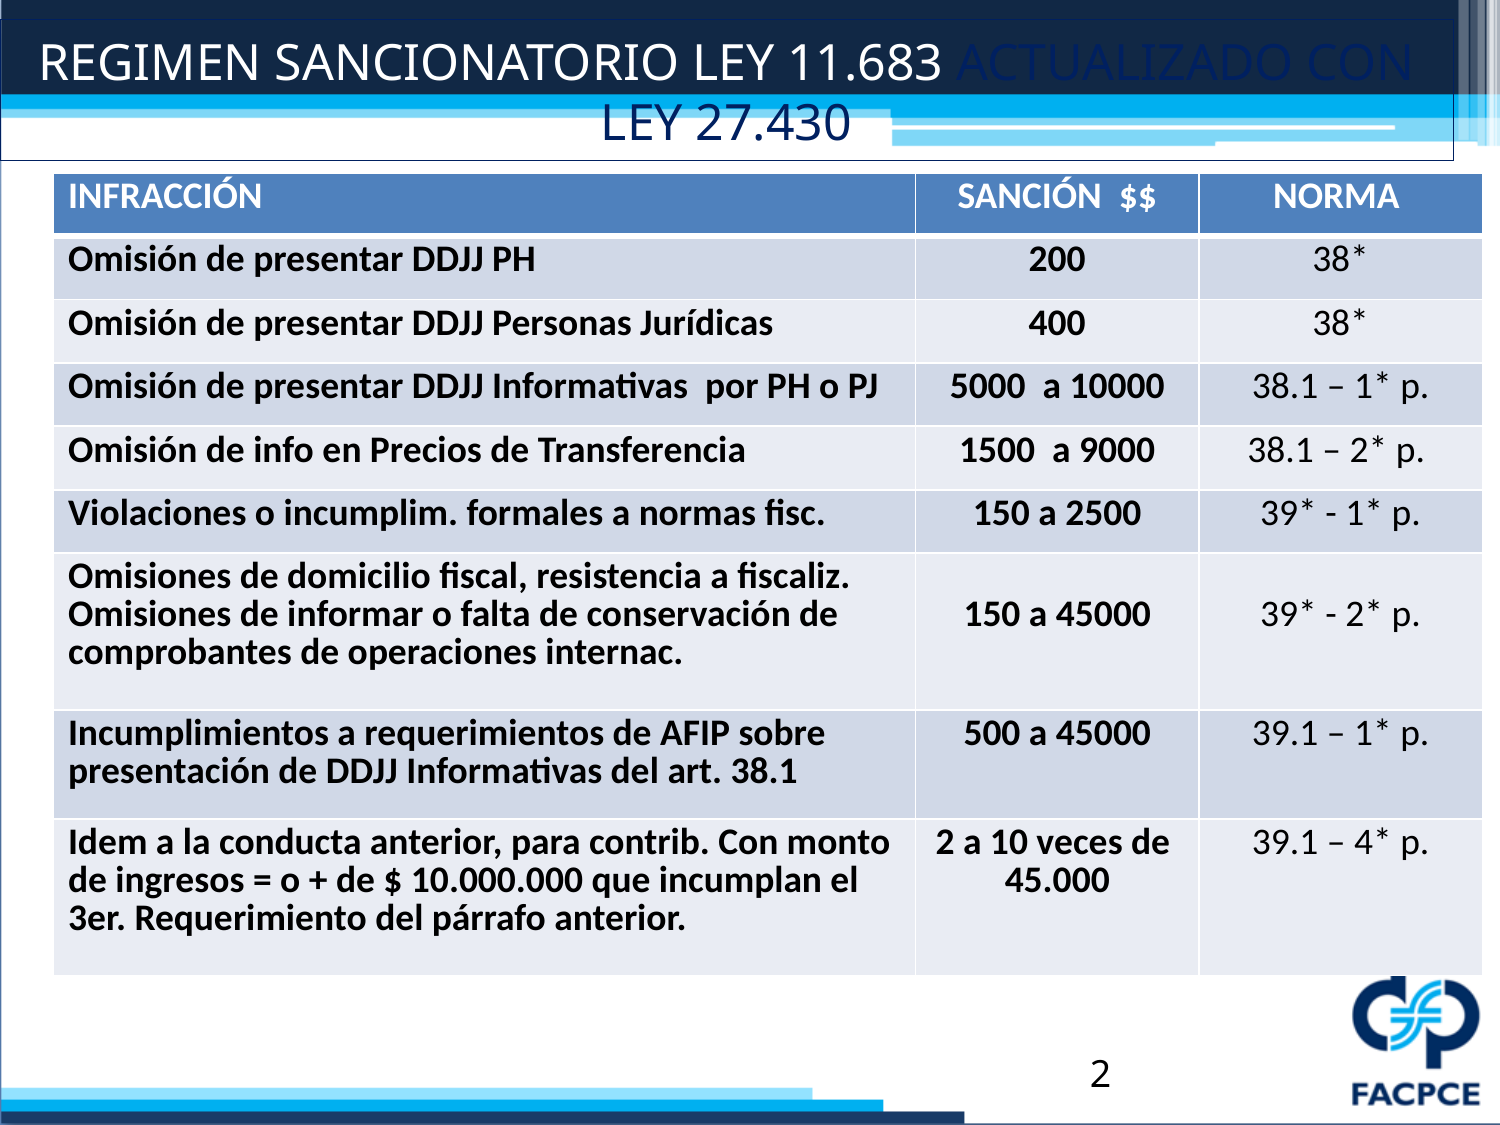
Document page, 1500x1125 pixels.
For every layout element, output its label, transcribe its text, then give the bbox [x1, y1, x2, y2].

table_cell 400 [916, 300, 1198, 362]
table_cell 5000 a 10000 [916, 364, 1198, 425]
table_cell Idem a la conducta anterior, para contrib. Con monto de ingresos = o + de $ 10.000.000 que incumplan el 3er. Requerimiento del párrafo anterior. [54, 820, 915, 975]
table_cell 2 a 10 veces de 45.000 [916, 820, 1198, 975]
table_cell Omisión de presentar DDJJ Informativas por PH o PJ [54, 364, 915, 425]
table_cell 39* - 2* p. [1200, 554, 1482, 709]
table_cell Omisiones de domicilio fiscal, resistencia a fiscaliz. Omisiones de informar o falta de conservación de comprobantes de operaciones internac. [54, 554, 915, 709]
table_header SANCIÓN $$ [916, 174, 1198, 233]
table_header NORMA [1200, 174, 1482, 233]
table_cell Omisión de info en Precios de Transferencia [54, 427, 915, 489]
table_cell Omisión de presentar DDJJ PH [54, 239, 915, 299]
table_cell Omisión de presentar DDJJ Personas Jurídicas [54, 300, 915, 362]
table_cell 38* [1200, 239, 1482, 299]
table_cell 150 a 45000 [916, 554, 1198, 709]
table_cell 500 a 45000 [916, 711, 1198, 818]
table_cell 39.1 – 4* p. [1200, 820, 1482, 975]
table_cell 38* [1200, 300, 1482, 362]
table_cell Incumplimientos a requerimientos de AFIP sobre presentación de DDJJ Informativas del art. 38.1 [54, 711, 915, 818]
table_cell 38.1 – 2* p. [1200, 427, 1482, 489]
table_cell 39.1 – 1* p. [1200, 711, 1482, 818]
table_cell 39* - 1* p. [1200, 491, 1482, 552]
table_cell 38.1 – 1* p. [1200, 364, 1482, 425]
table_cell 1500 a 9000 [916, 427, 1198, 489]
slide_number 2 [1074, 1042, 1425, 1103]
table_cell 200 [916, 239, 1198, 299]
table_header INFRACCIÓN [54, 174, 915, 233]
picture [0, 0, 1500, 1125]
table_cell 150 a 2500 [916, 491, 1198, 552]
table_cell Violaciones o incumplim. formales a normas fisc. [54, 491, 915, 552]
title REGIMEN SANCIONATORIO LEY 11.683 ACTUALIZADO CON LEY 27.430 [0, 19, 1454, 161]
